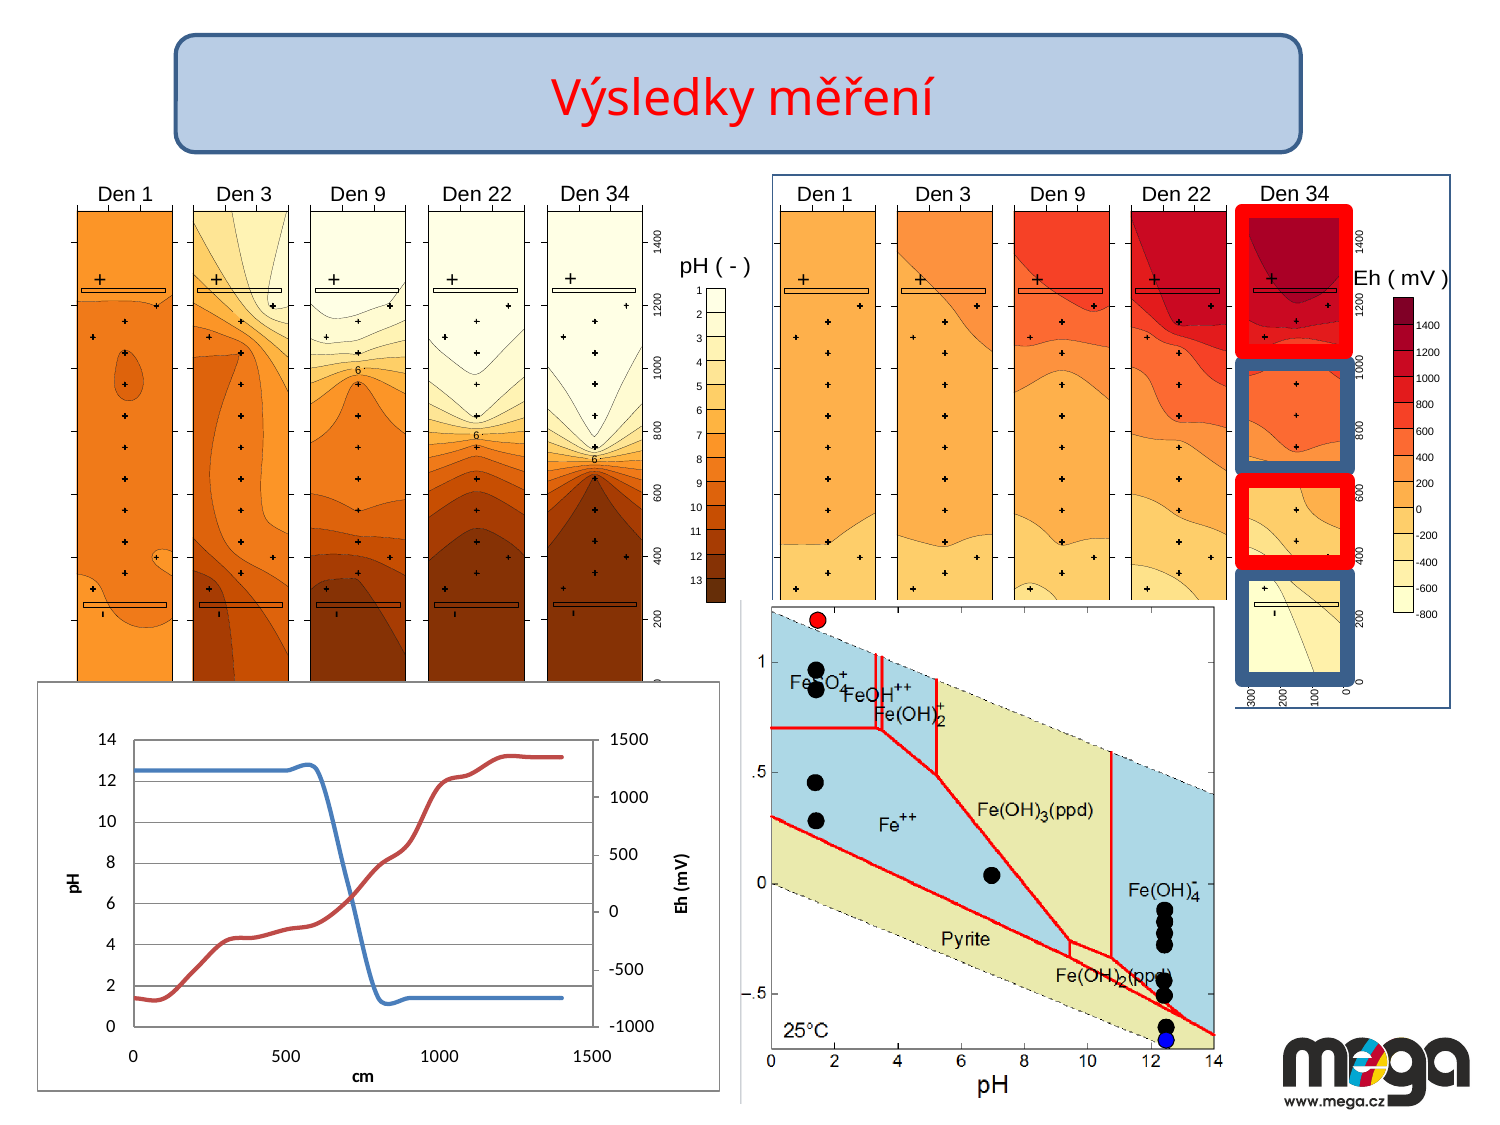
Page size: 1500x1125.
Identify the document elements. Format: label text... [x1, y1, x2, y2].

picture [1280, 1034, 1473, 1111]
text_box Výsledky měření [93, 58, 1405, 134]
text_box [173, 32, 1303, 58]
text_box [173, 134, 1303, 155]
picture [34, 175, 1450, 1106]
